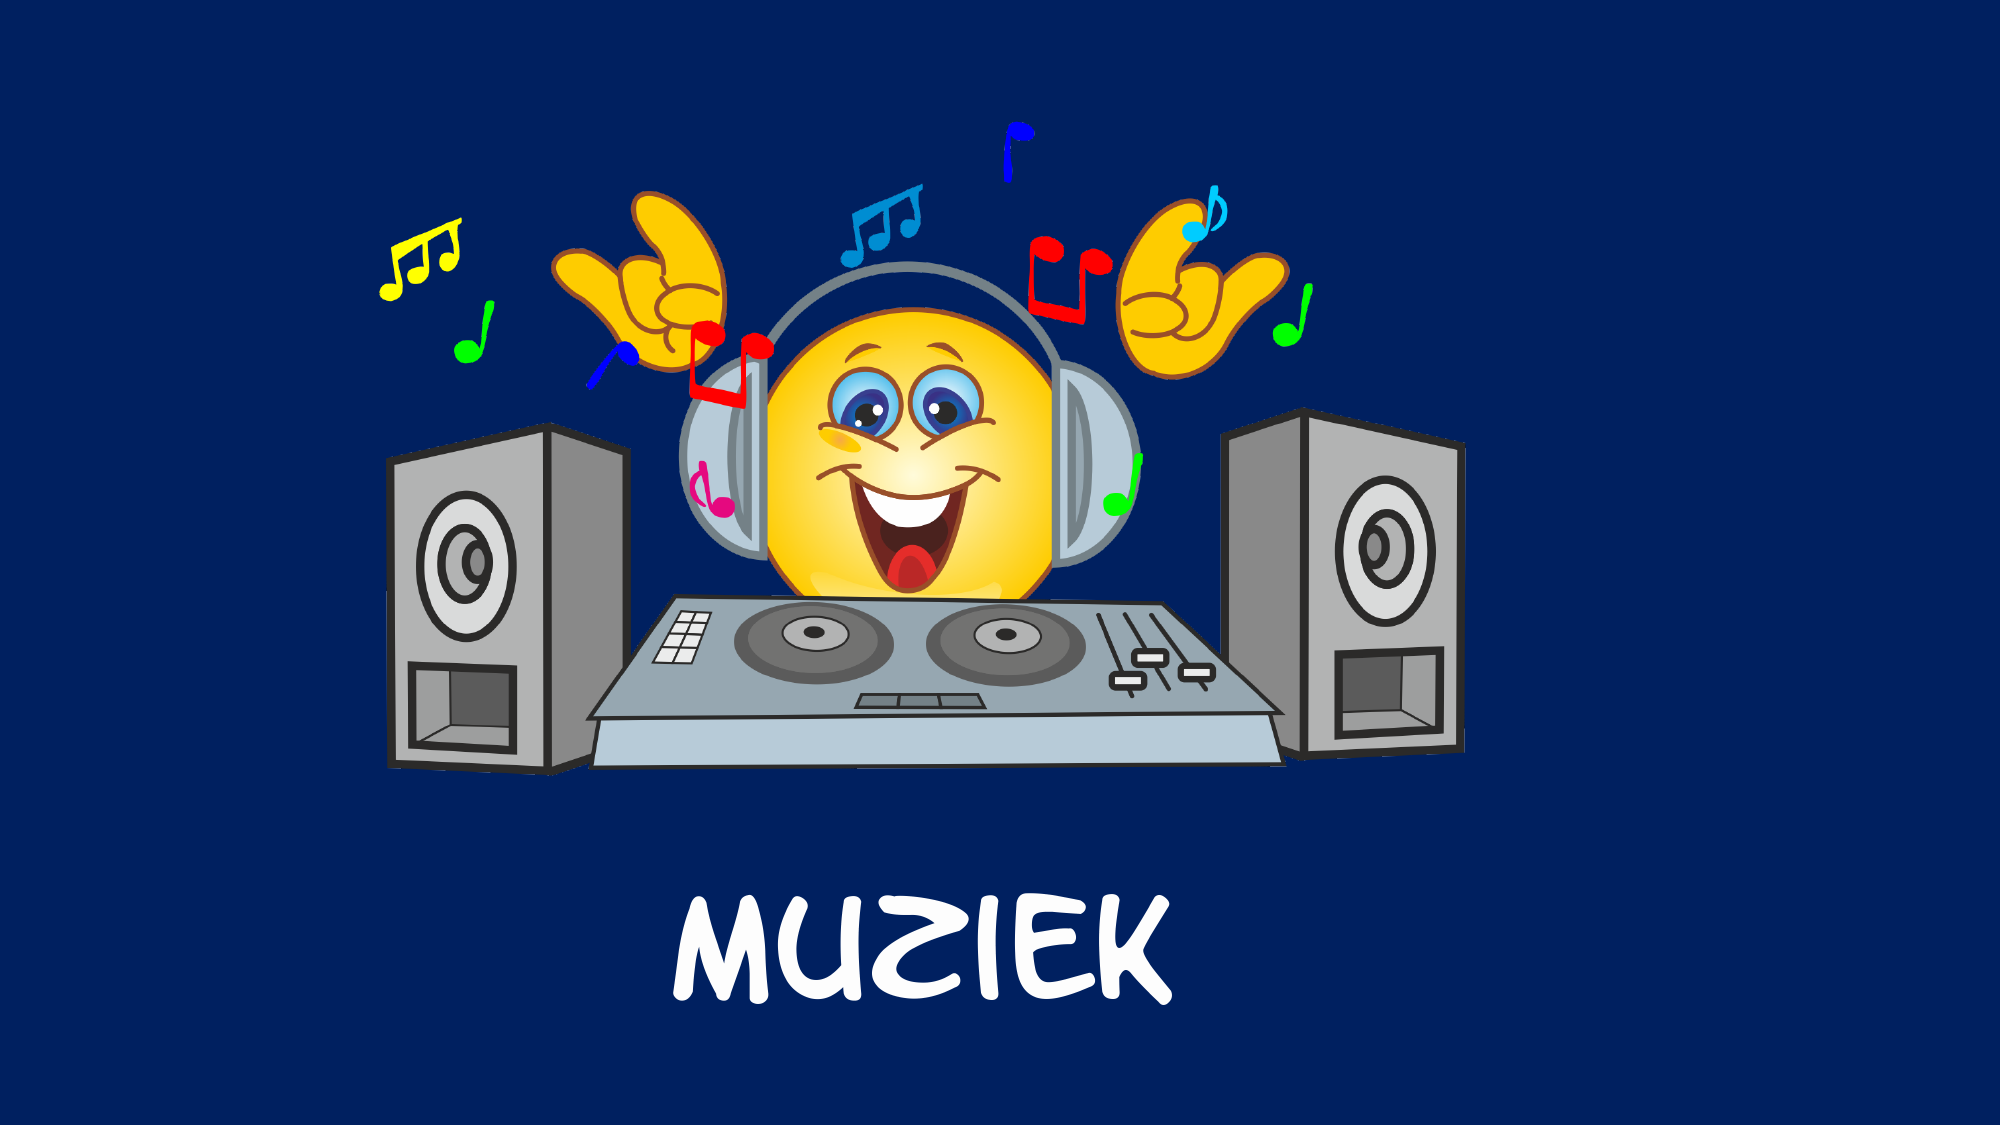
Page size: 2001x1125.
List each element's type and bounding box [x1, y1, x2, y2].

picture [379, 121, 1466, 776]
picture [673, 893, 1172, 1005]
